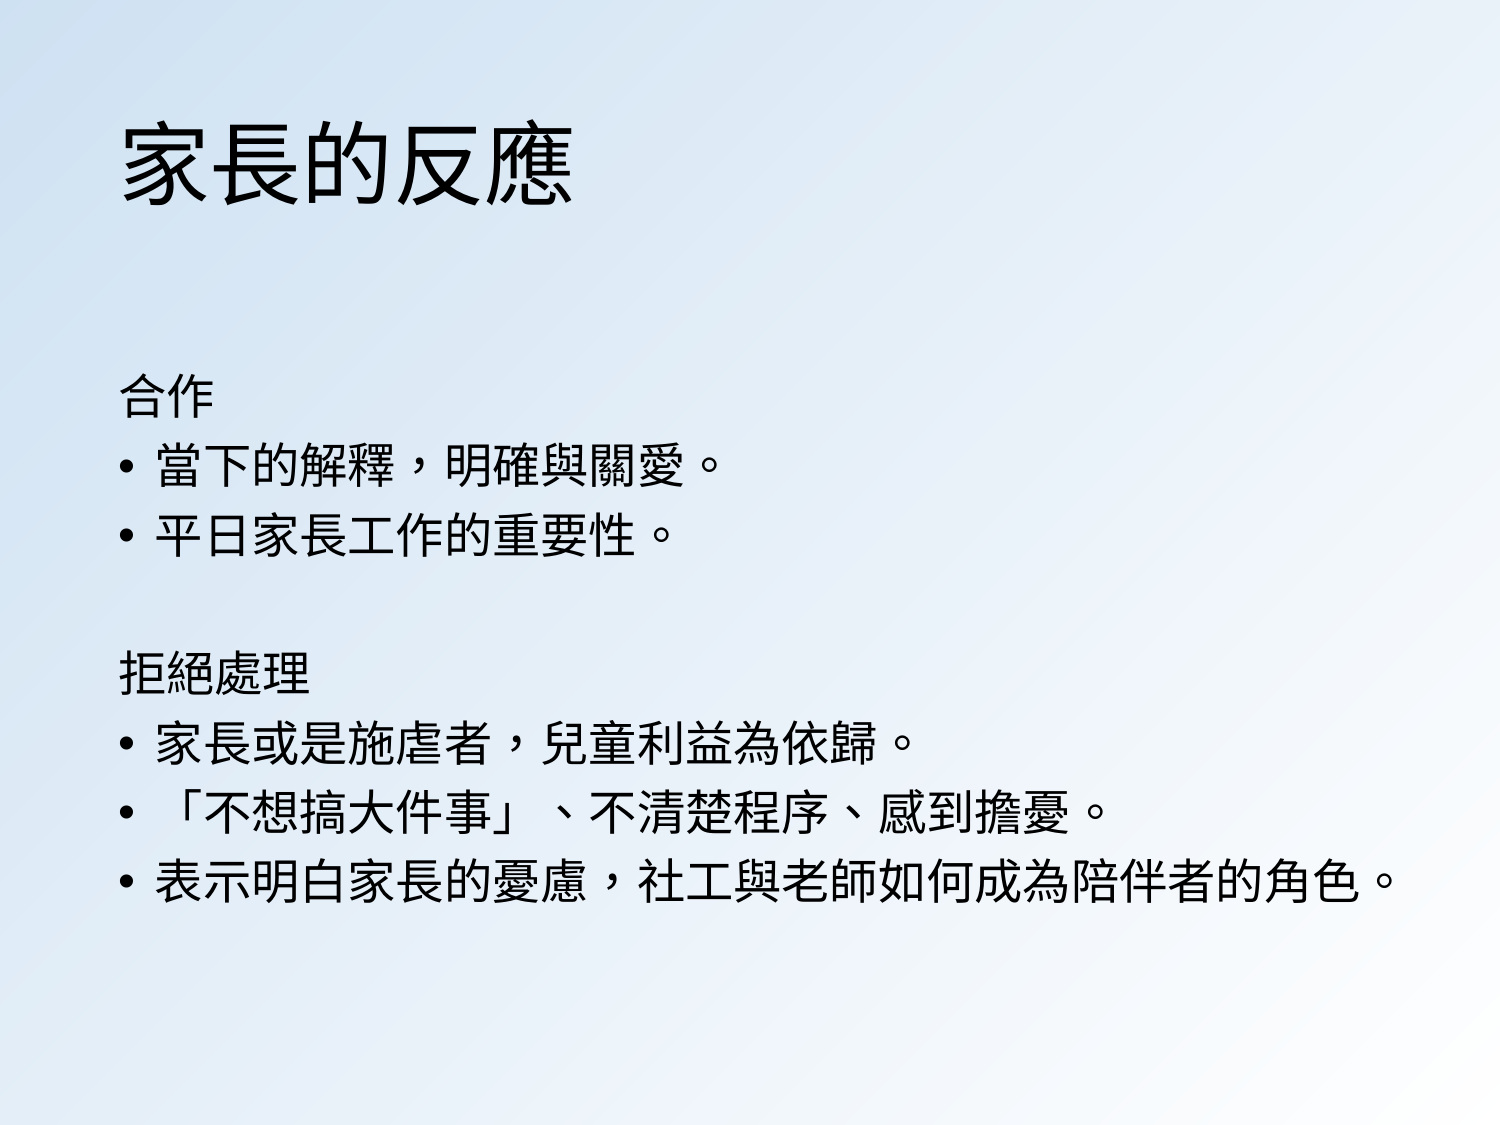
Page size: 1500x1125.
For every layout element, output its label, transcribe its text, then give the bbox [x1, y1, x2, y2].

title 家長的反應 [103, 59, 1397, 278]
list 合作 當下的解釋，明確與關愛。 平日家長工作的重要性。 拒絕處理 家長或是施虐者，兒童利益為依歸。 「不想搞大件事」、不清楚程序、感到擔憂。 表示明白家長的憂慮，社工與老師如何成為陪伴者的角色。 [103, 365, 1397, 927]
